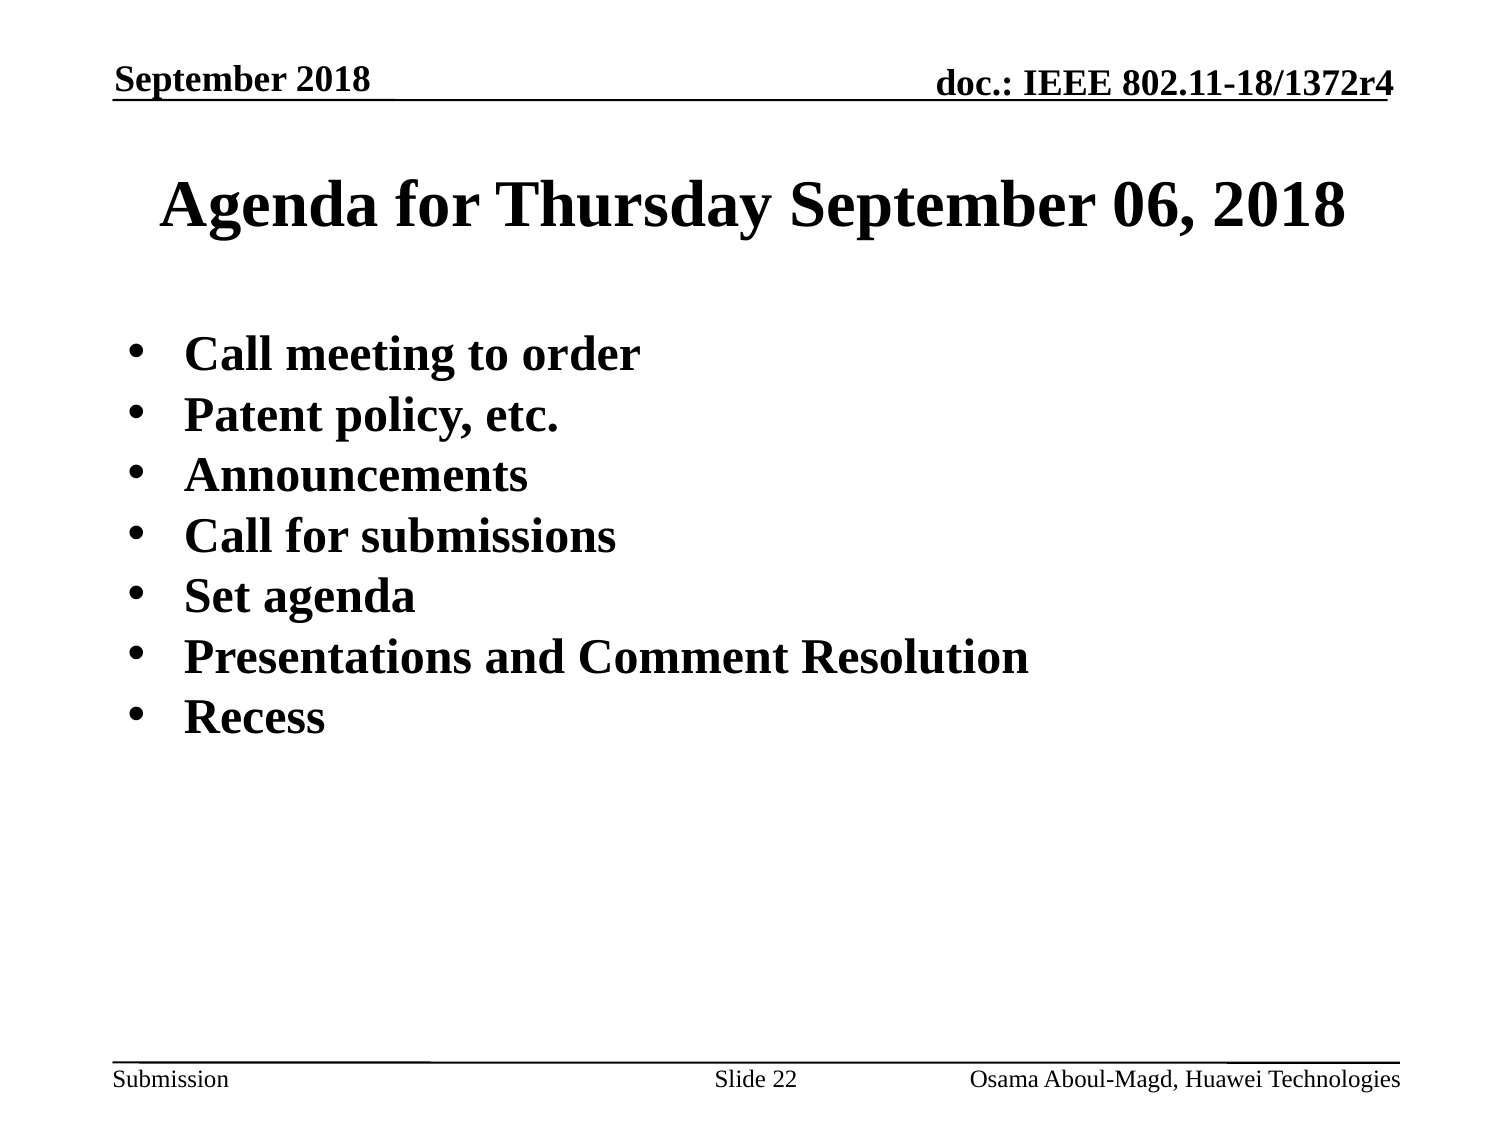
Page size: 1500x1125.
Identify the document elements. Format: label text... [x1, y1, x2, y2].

list Call meeting to order Patent policy, etc. Announcements Call for submissions Set agenda Presentations and Comment Resolution Recess [112, 324, 1388, 1000]
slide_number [114, 54, 423, 100]
slide_number Slide 22 [712, 1061, 800, 1123]
footer Osama Aboul-Magd, Huawei Technologies [878, 1061, 1402, 1093]
title Agenda for Thursday September 06, 2018 [99, 112, 1426, 288]
